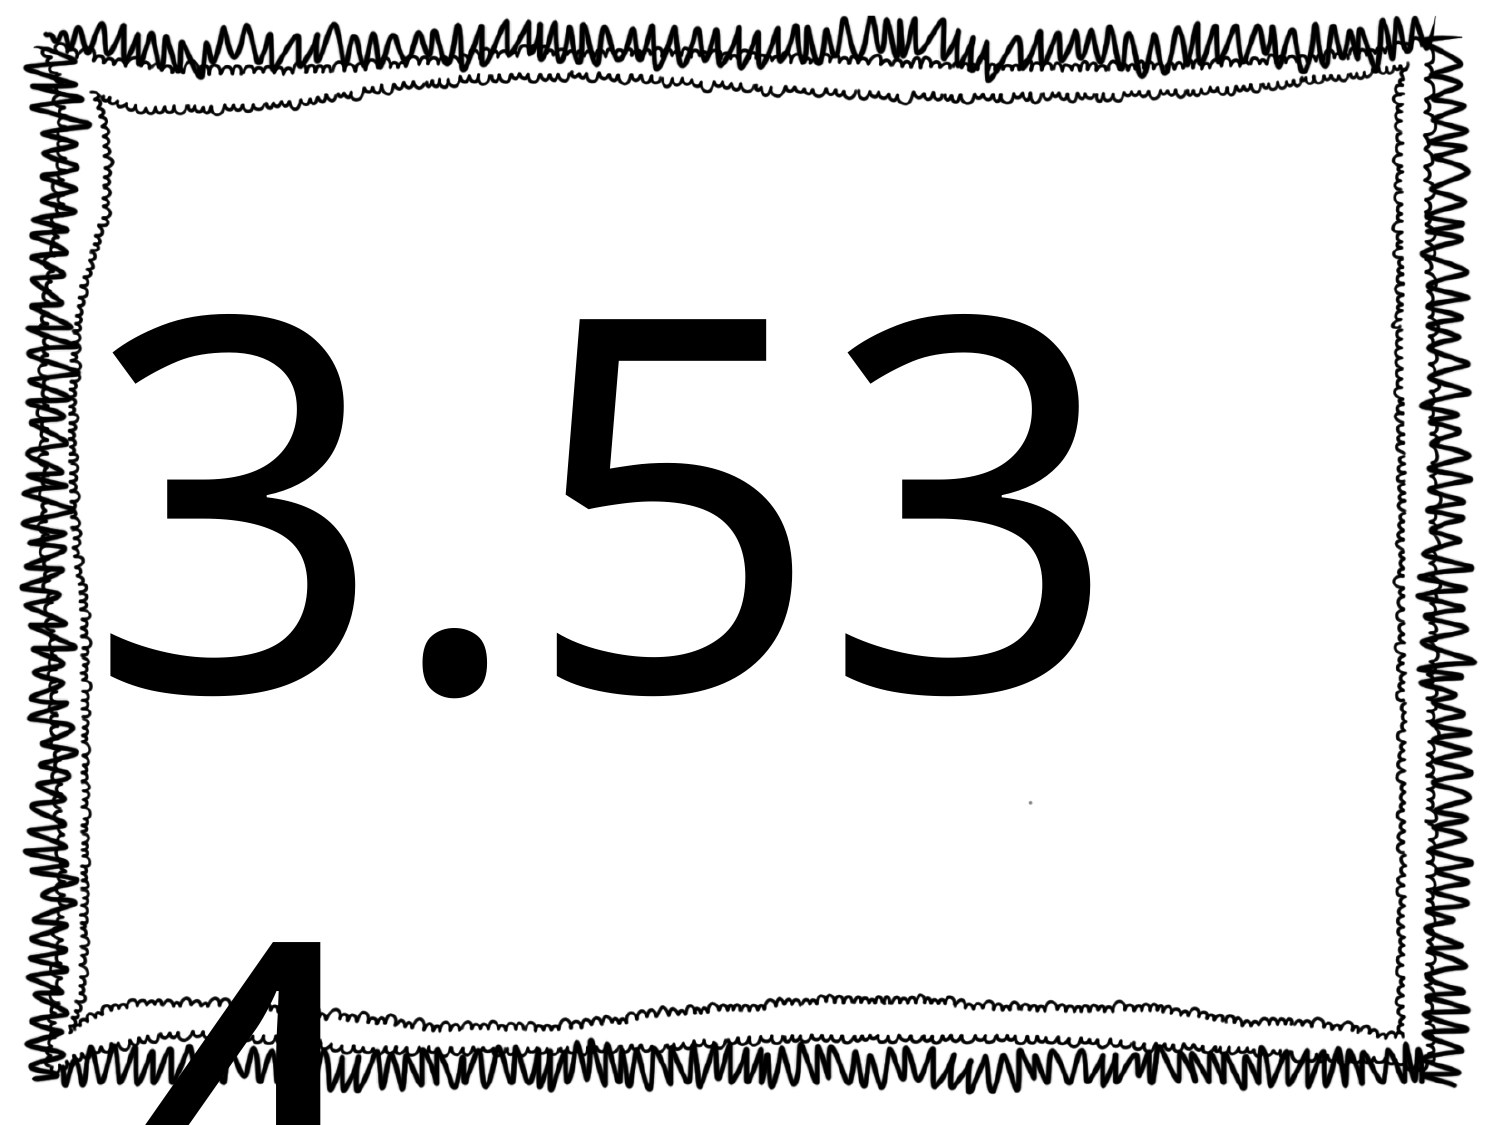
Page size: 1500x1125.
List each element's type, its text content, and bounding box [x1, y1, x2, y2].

text_box 3.534 [1293, 155, 1399, 966]
text_box 3.534 [72, 155, 197, 966]
picture [12, 0, 1483, 1125]
